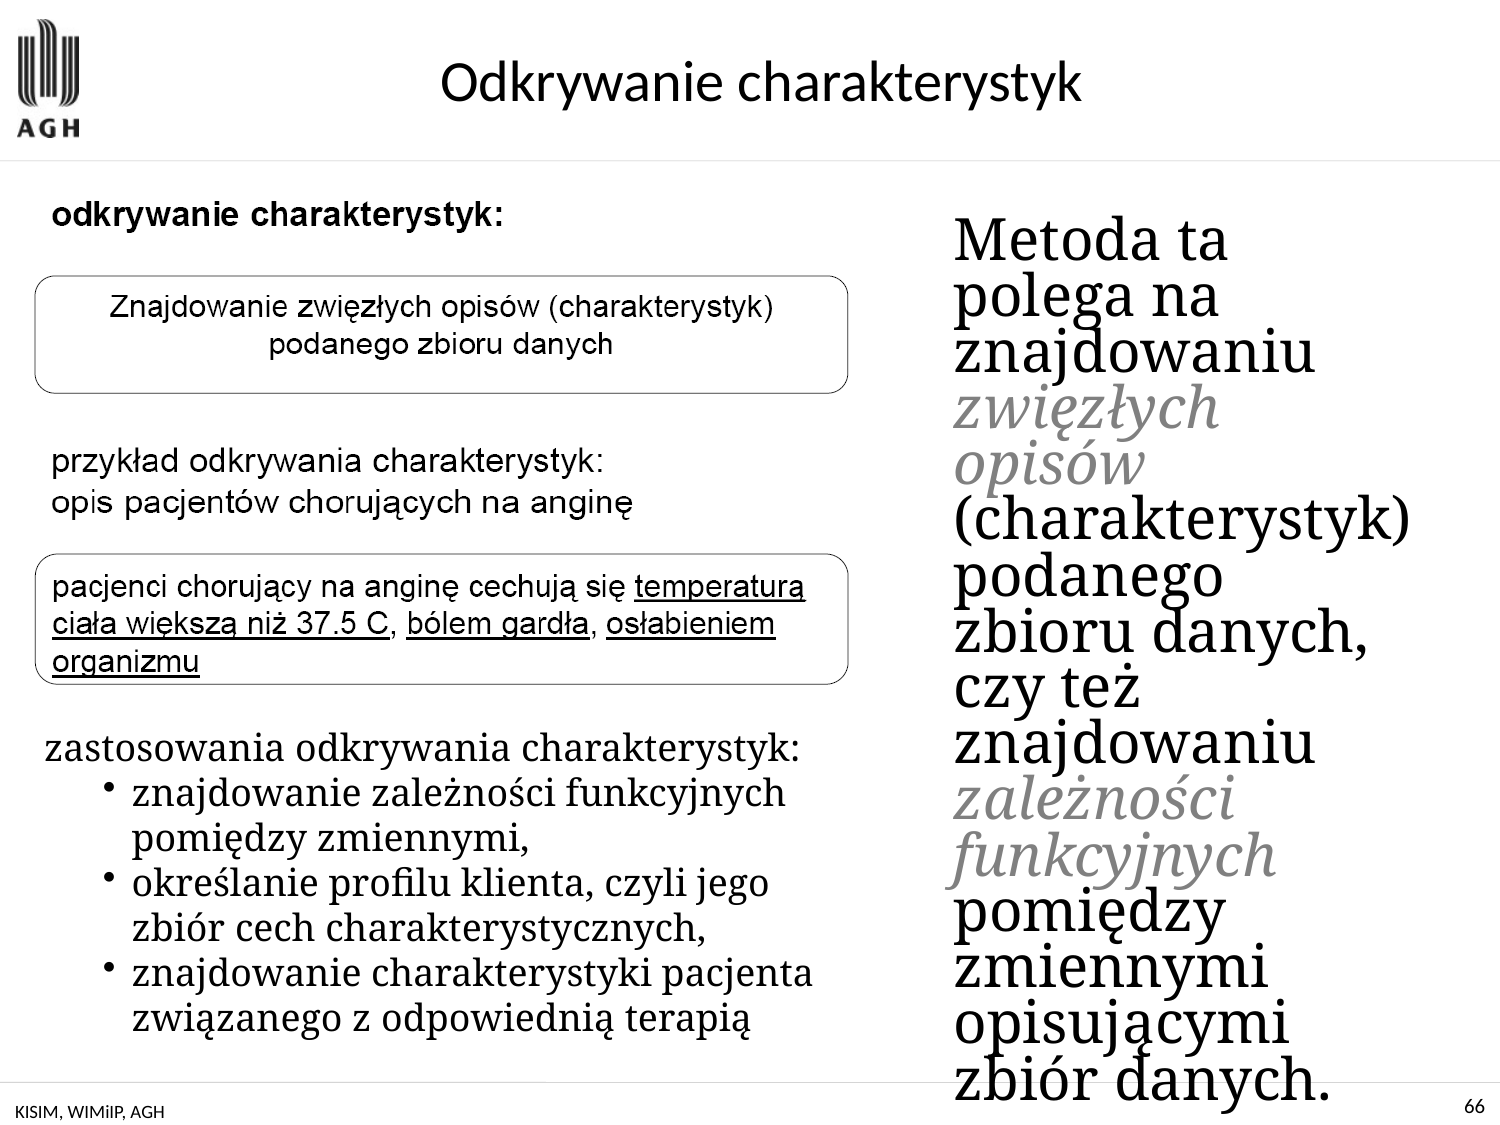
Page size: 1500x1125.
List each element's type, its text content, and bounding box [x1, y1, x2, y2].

text_box zastosowania odkrywania charakterystyk: znajdowanie zależności funkcyjnych pomiędzy zmiennymi, określanie profilu klienta, czyli jego zbiór cech charakterystycznych, znajdowanie charakterystyki pacjenta związanego z odpowiednią terapią [29, 716, 833, 1047]
title Odkrywanie charakterystyk [147, 30, 1377, 126]
footer KISIM, WIMiIP, AGH [0, 1092, 476, 1125]
text_box Metoda ta polega na znajdowaniu zwięzłych opisów (charakterystyk) podanego zbioru danych, czy też znajdowaniu zależności funkcyjnych pomiędzy zmiennymi opisującymi zbiór danych. [939, 207, 1427, 1047]
picture [17, 19, 79, 138]
picture [29, 196, 857, 699]
